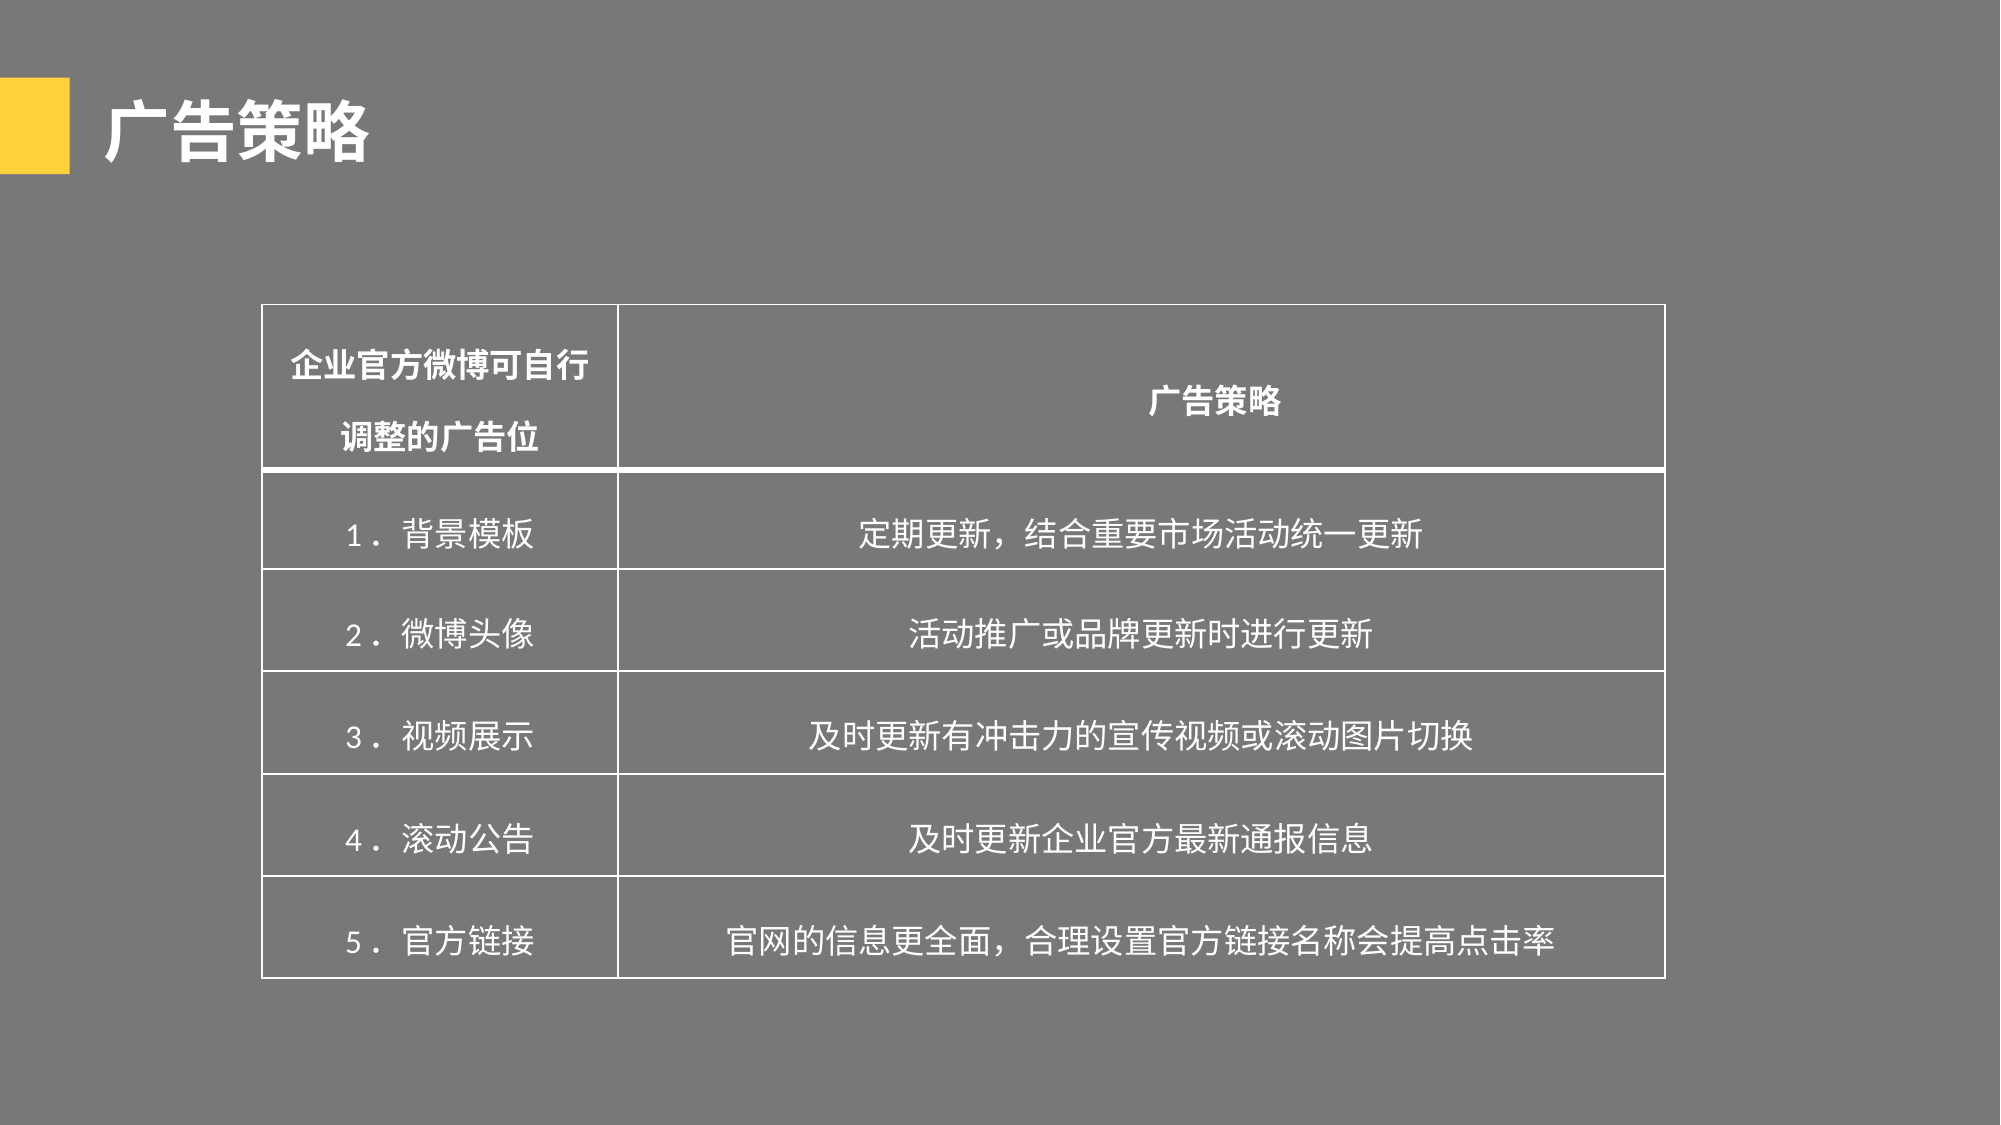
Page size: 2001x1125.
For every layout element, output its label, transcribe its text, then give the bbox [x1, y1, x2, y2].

table_cell 活动推广或品牌更新时进行更新 [619, 570, 1664, 670]
text_box [0, 77, 71, 175]
table_cell 5．官方链接 [263, 877, 617, 977]
table_cell 3．视频展示 [263, 672, 617, 773]
table_cell 1．背景模板 [263, 473, 617, 568]
table_cell 及时更新企业官方最新通报信息 [619, 775, 1664, 875]
table_cell 4．滚动公告 [263, 775, 617, 875]
table_header 企业官方微博可自行调整的广告位 [263, 305, 617, 467]
text_box 广告策略 [88, 82, 1297, 178]
table_cell 定期更新，结合重要市场活动统一更新 [619, 473, 1664, 568]
table_cell 官网的信息更全面，合理设置官方链接名称会提高点击率 [619, 877, 1664, 977]
table_cell 及时更新有冲击力的宣传视频或滚动图片切换 [619, 672, 1664, 773]
table_cell 2．微博头像 [263, 570, 617, 670]
table_header 广告策略 [619, 305, 1664, 467]
